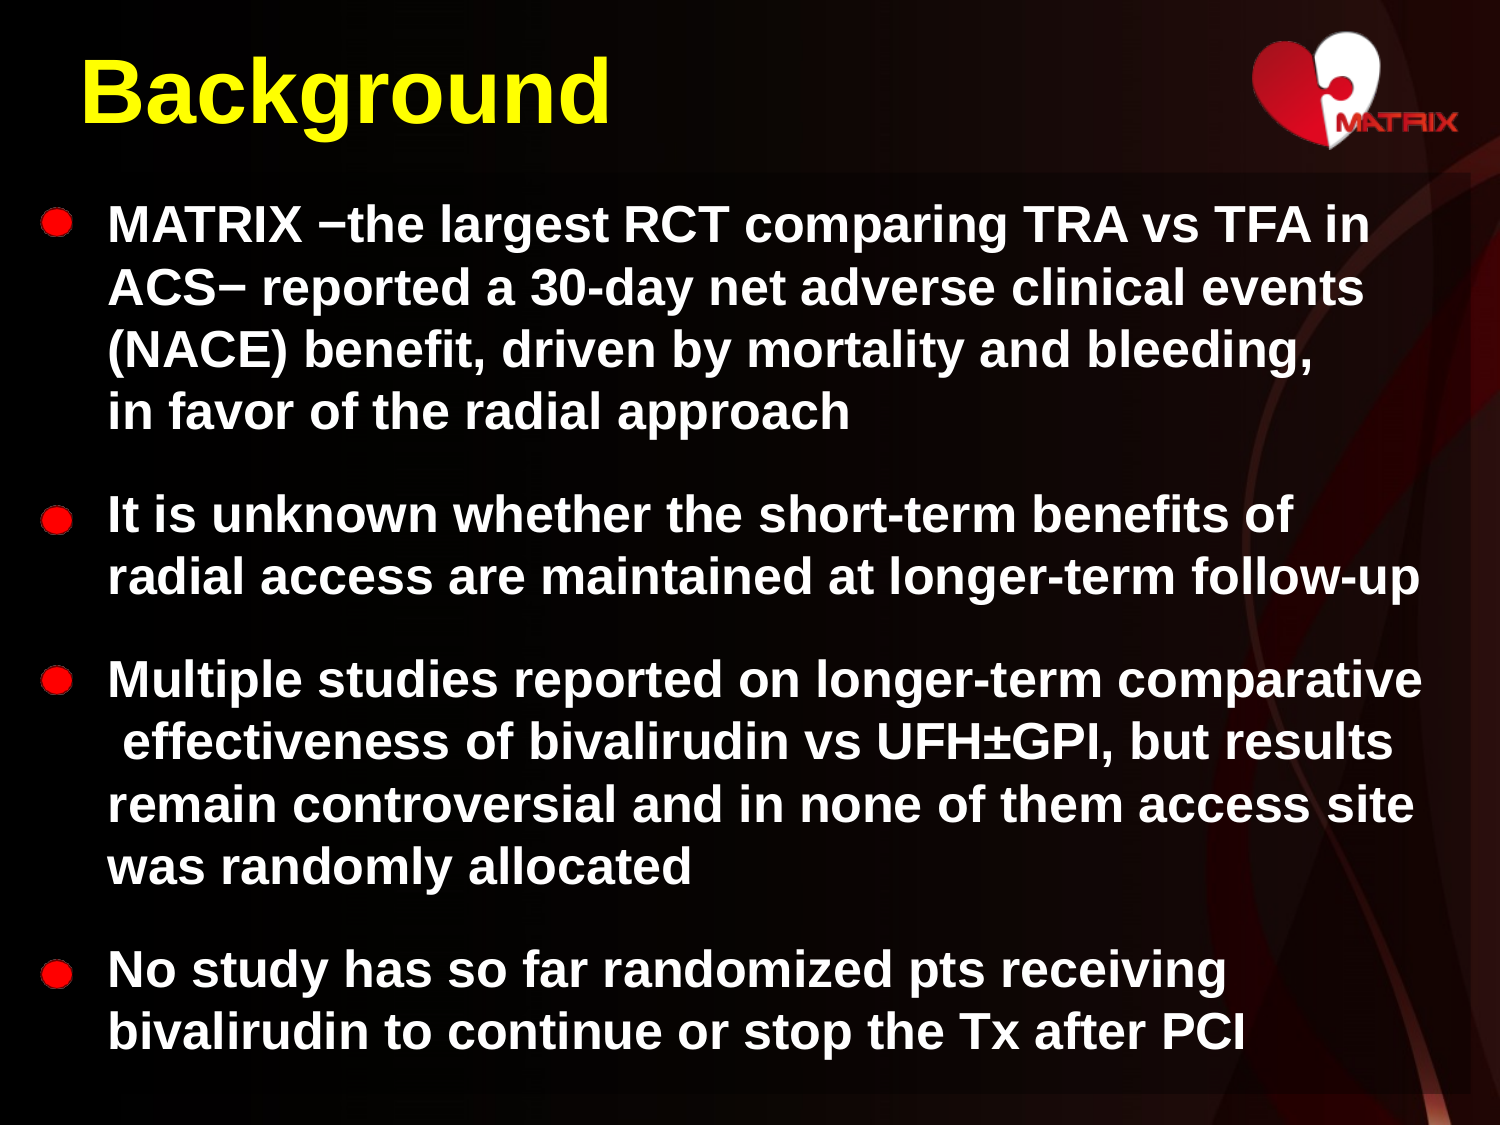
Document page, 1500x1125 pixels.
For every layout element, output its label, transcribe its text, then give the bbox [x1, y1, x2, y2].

picture [0, 0, 1500, 1125]
text_box [40, 505, 73, 535]
text_box [29, 172, 1471, 1094]
text_box MATRIX −the largest RCT comparing TRA vs TFA in ACS− reported a 30-day net adverse clinical events (NACE) benefit, driven by mortality and bleeding, in favor of the radial approach It is unknown whether the short-term benefits of radial access are maintained at longer-term follow-up Multiple studies reported on longer-term comparative effectiveness of bivalirudin vs UFH±GPI, but results remain controversial and in none of them access site was randomly allocated No study has so far randomized pts receiving bivalirudin to continue or stop the Tx after PCI [105, 188, 1431, 1061]
text_box [40, 207, 73, 237]
text_box [40, 959, 73, 989]
title Background [77, 29, 617, 220]
text_box [1252, 31, 1459, 150]
text_box [40, 665, 73, 695]
